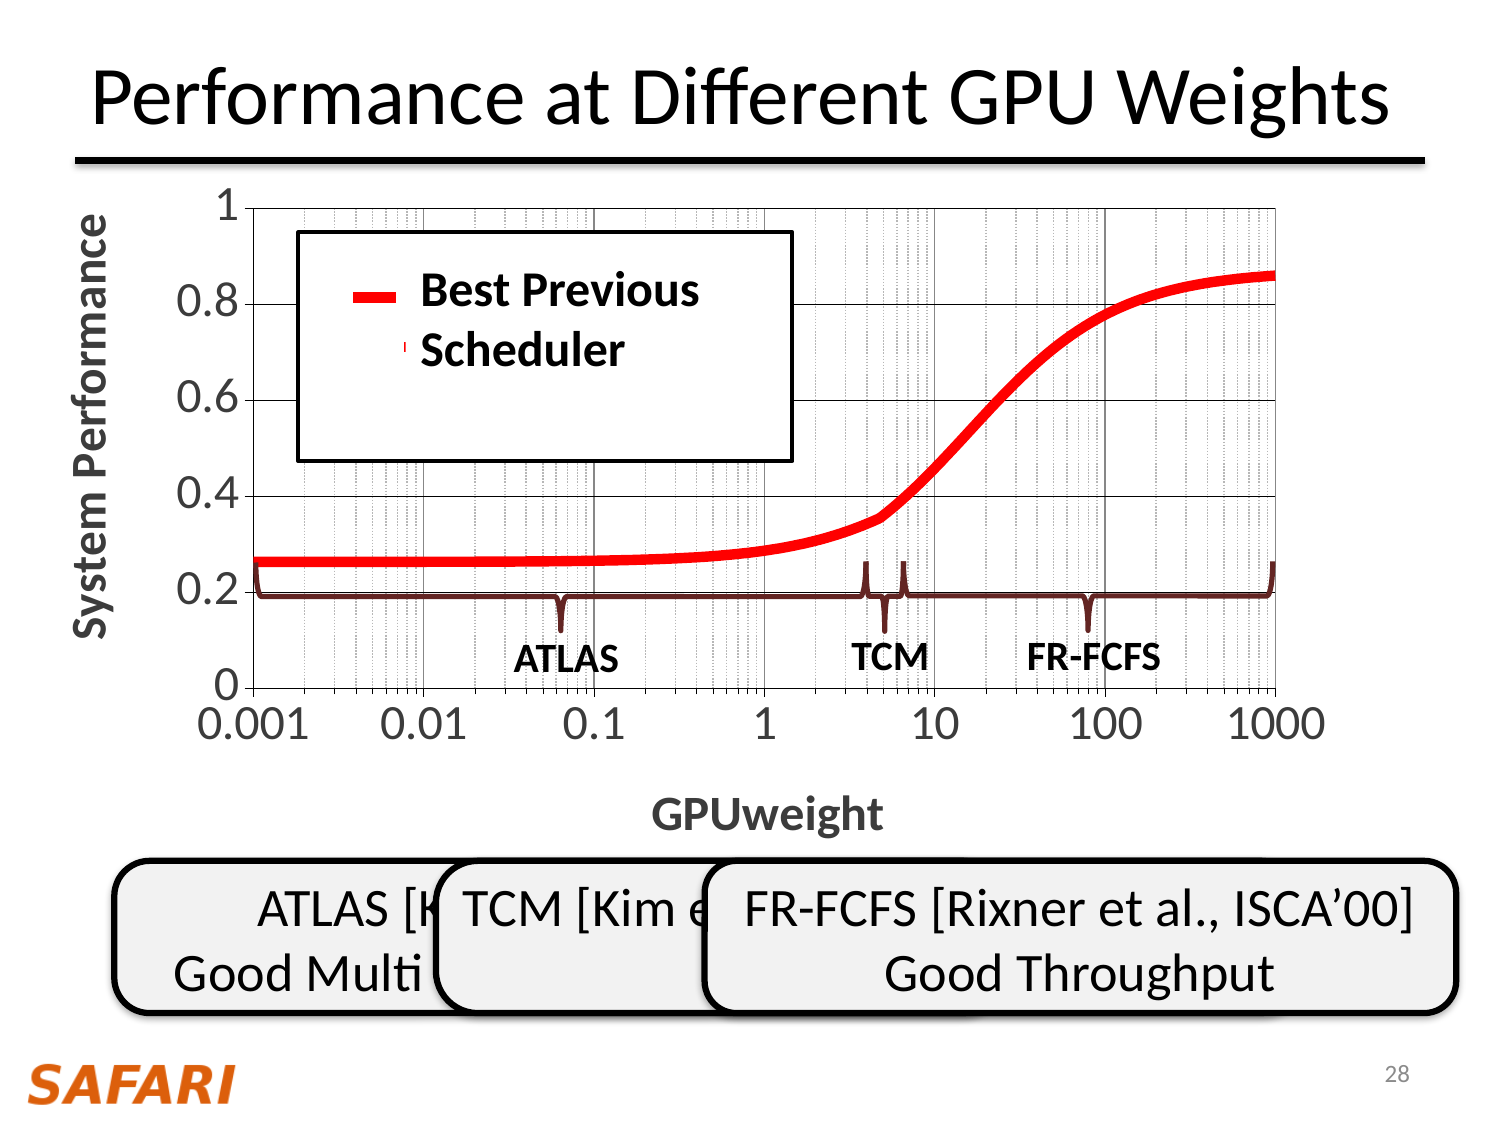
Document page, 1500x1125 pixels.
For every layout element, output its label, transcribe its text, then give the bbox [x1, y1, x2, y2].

slide_number 28 [1074, 1042, 1425, 1103]
text_box Performance at Different GPU Weights [74, 21, 1425, 160]
text_box TCM [Kim et al., MICRO’10] Good Fairness [435, 866, 713, 1014]
text_box ATLAS [Kim et al., HPCA’10] Good Multi Core CPU Performance [113, 866, 449, 1014]
chart [52, 160, 1365, 858]
text_box FR-FCFS [Rixner et al., ISCA’00] Good Throughput [703, 860, 1457, 1014]
picture [26, 1053, 243, 1117]
